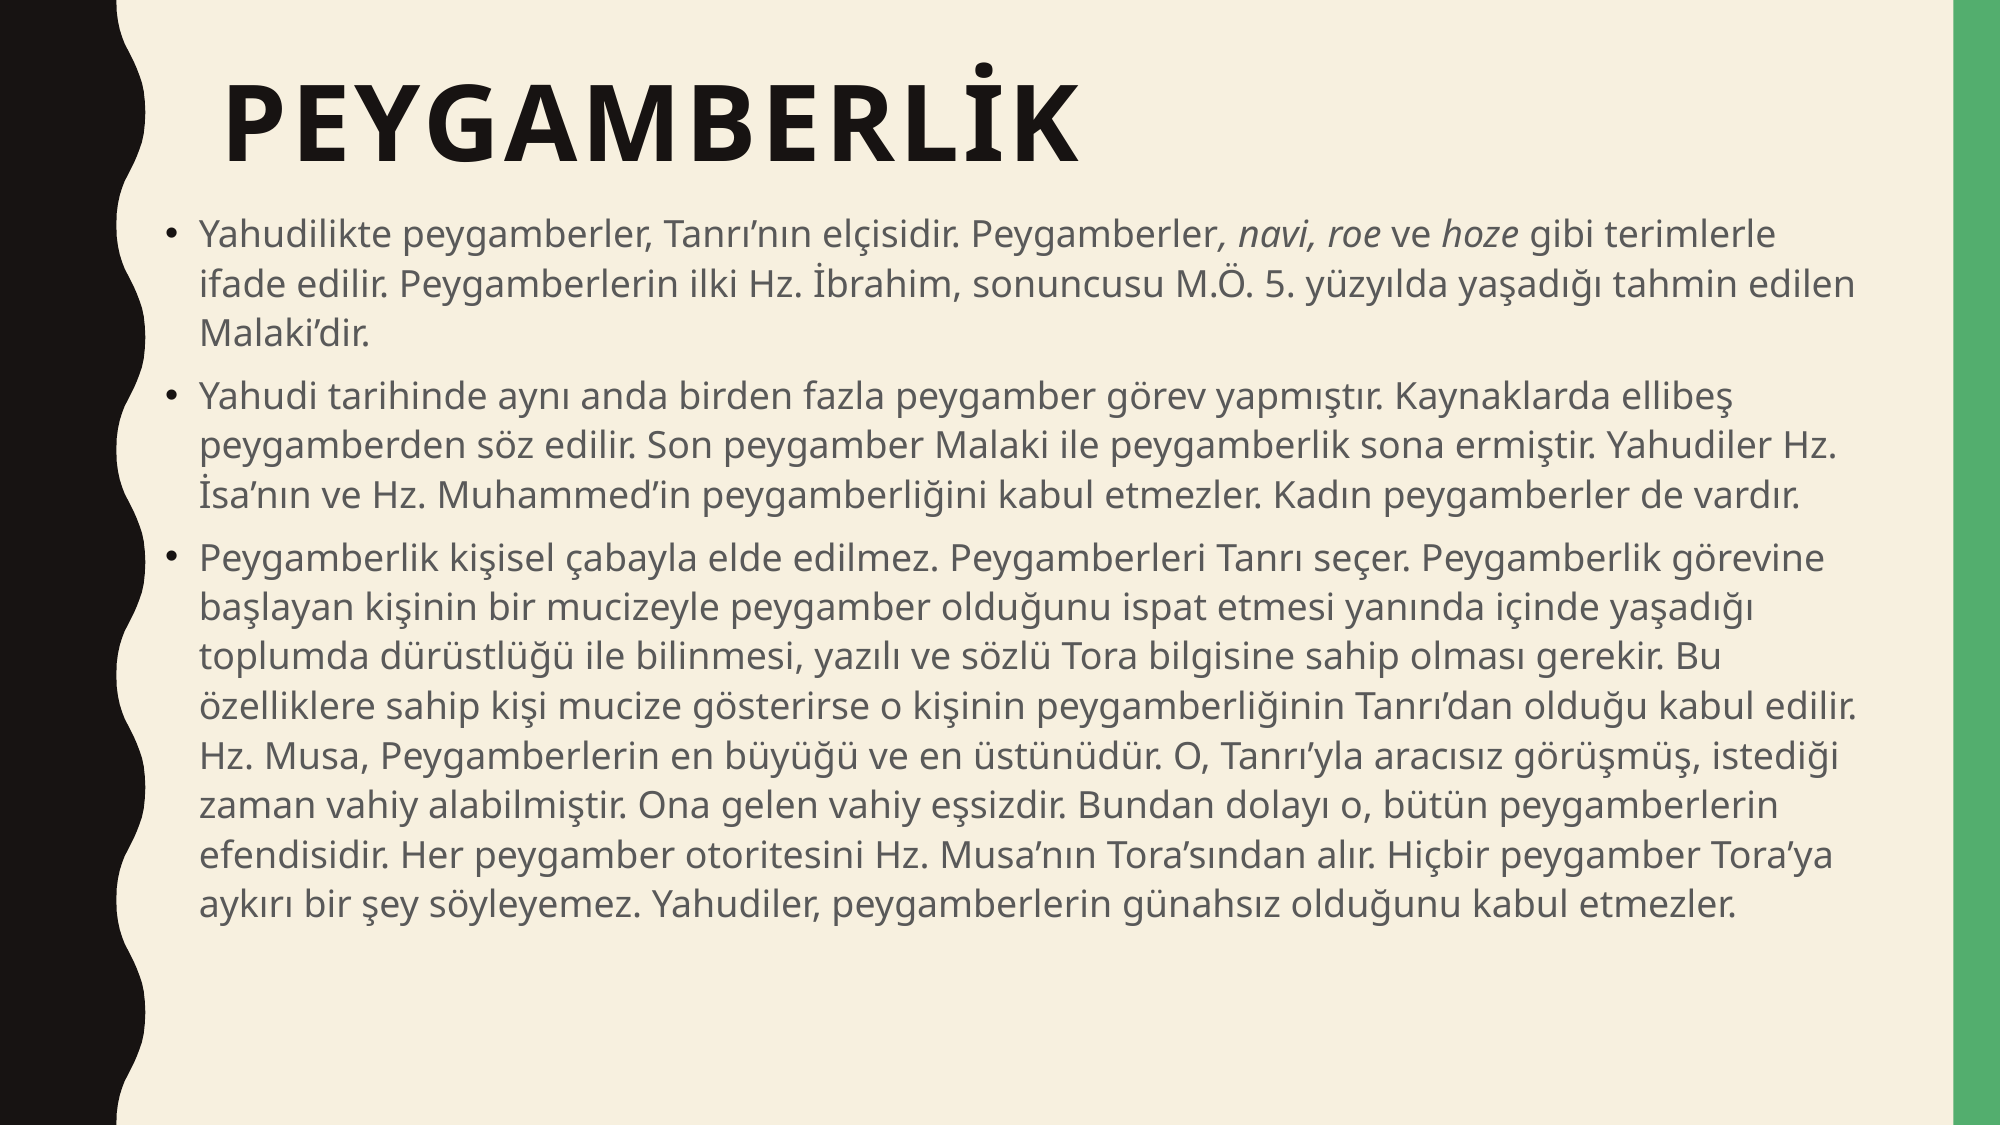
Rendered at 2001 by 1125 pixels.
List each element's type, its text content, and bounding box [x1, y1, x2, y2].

title Peygamberlik [205, 62, 1875, 197]
list Yahudilikte peygamberler, Tanrı’nın elçisidir. Peygamberler, navi, roe ve hoze gibi terimlerle ifade edilir. Peygamberlerin ilki Hz. İbrahim, sonuncusu M.Ö. 5. yüzyılda yaşadığı tahmin edilen Malaki’dir. Yahudi tarihinde aynı anda birden fazla peygamber görev yapmıştır. Kaynaklarda ellibeş peygamberden söz edilir. Son peygamber Malaki ile peygamberlik sona ermiştir. Yahudiler Hz. İsa’nın ve Hz. Muhammed’in peygamberliğini kabul etmezler. Kadın peygamberler de vardır. Peygamberlik kişisel çabayla elde edilmez. Peygamberleri Tanrı seçer. Peygamberlik görevine başlayan kişinin bir mucizeyle peygamber olduğunu ispat etmesi yanında içinde yaşadığı toplumda dürüstlüğü ile bilinmesi, yazılı ve sözlü Tora bilgisine sahip olması gerekir. Bu özelliklere sahip kişi mucize gösterirse o kişinin peygamberliğinin Tanrı’dan olduğu kabul edilir. Hz. Musa, Peygamberlerin en büyüğü ve en üstünüdür. O, Tanrı’yla aracısız görüşmüş, istediği zaman vahiy alabilmiştir. Ona gelen vahiy eşsizdir. Bundan dolayı o, bütün peygamberlerin efendisidir. Her peygamber otoritesini Hz. Musa’nın Tora’sından alır. Hiçbir peygamber Tora’ya aykırı bir şey söyleyemez. Yahudiler, peygamberlerin günahsız olduğunu kabul etmezler. [150, 197, 1875, 965]
